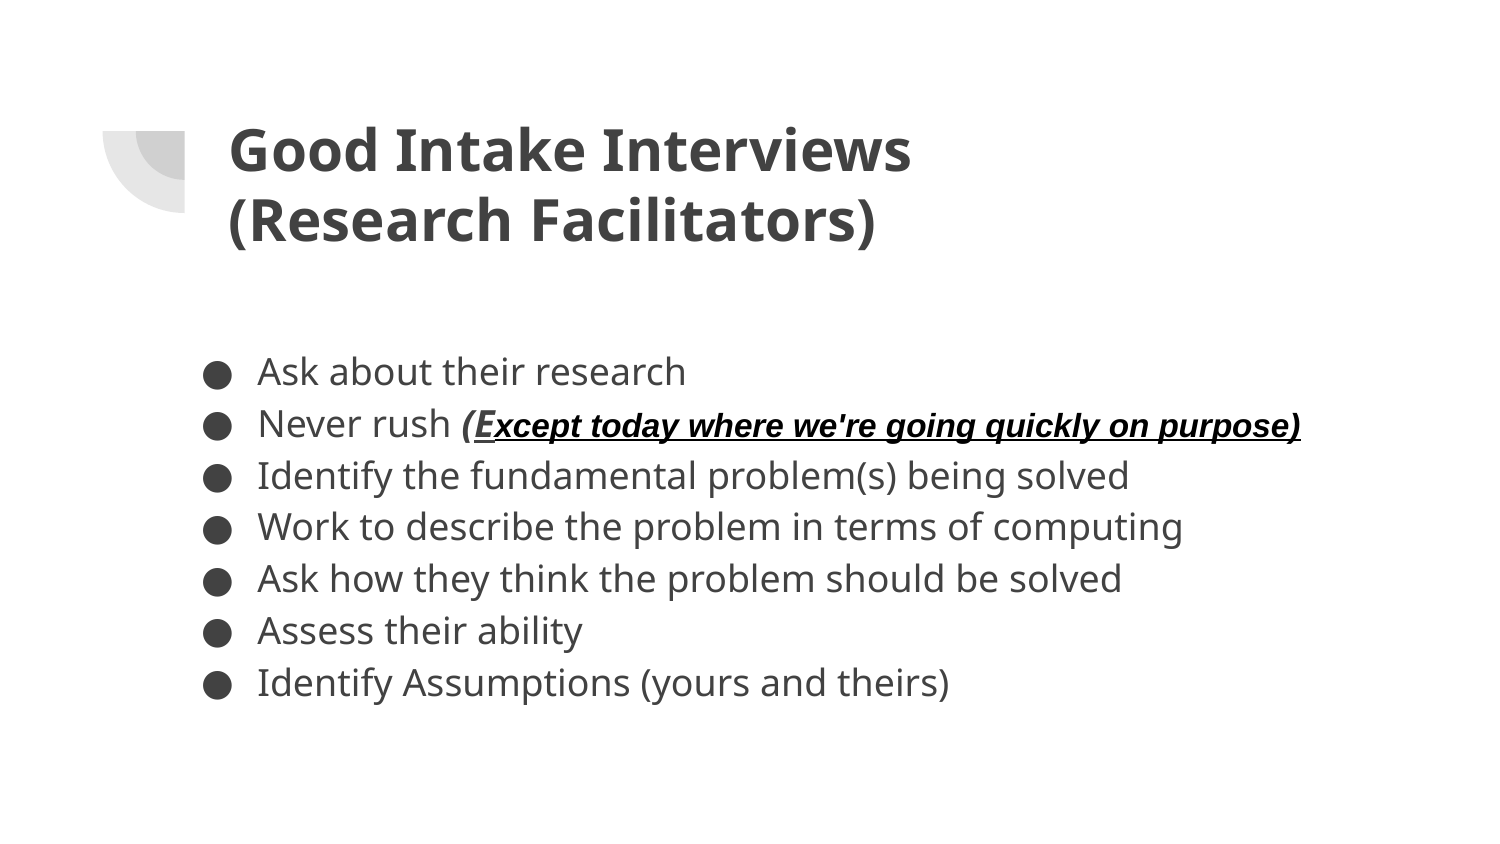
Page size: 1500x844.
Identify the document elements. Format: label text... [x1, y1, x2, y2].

title Good Intake Interviews (Research Facilitators) [213, 98, 1414, 263]
list Ask about their research Never rush (Except today where we're going quickly on purpose) Identify the fundamental problem(s) being solved Work to describe the problem in terms of computing Ask how they think the problem should be solved Assess their ability Identify Assumptions (yours and theirs) [167, 326, 1368, 744]
